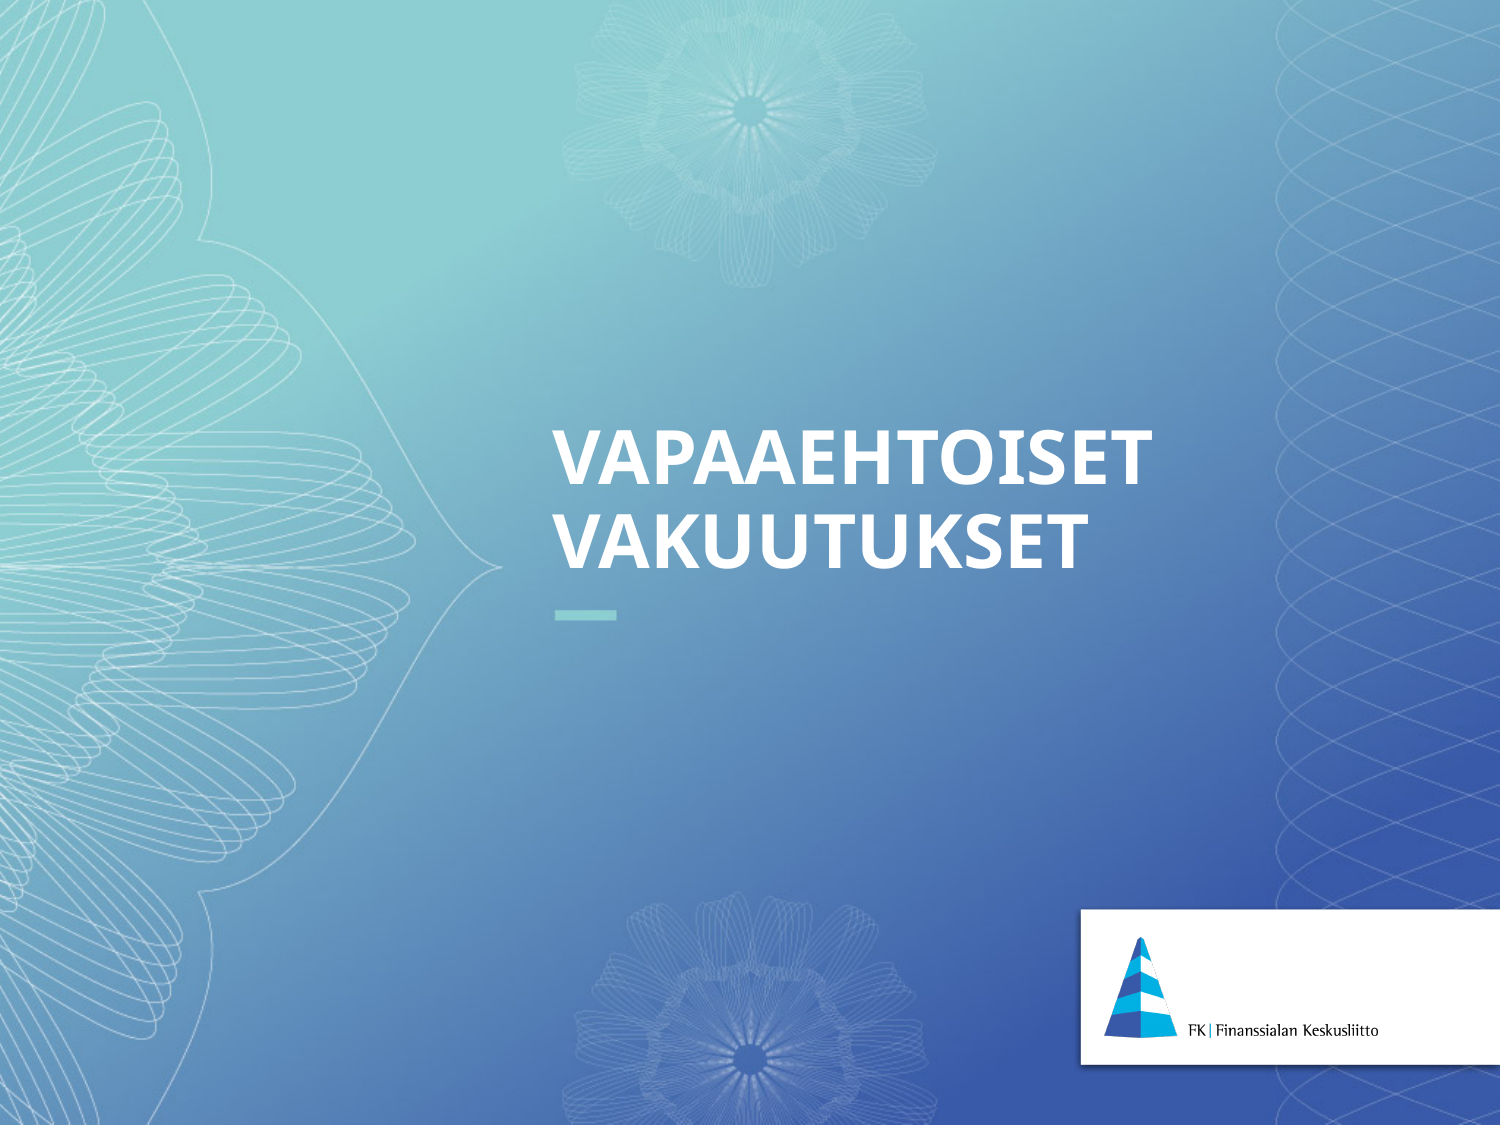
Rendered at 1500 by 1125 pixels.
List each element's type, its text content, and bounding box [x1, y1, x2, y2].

picture [1141, 937, 1378, 1038]
picture [0, 0, 1500, 1125]
title VAPAAEHTOISET VAKUUTUKSET [537, 249, 1400, 591]
picture [1104, 937, 1140, 1038]
